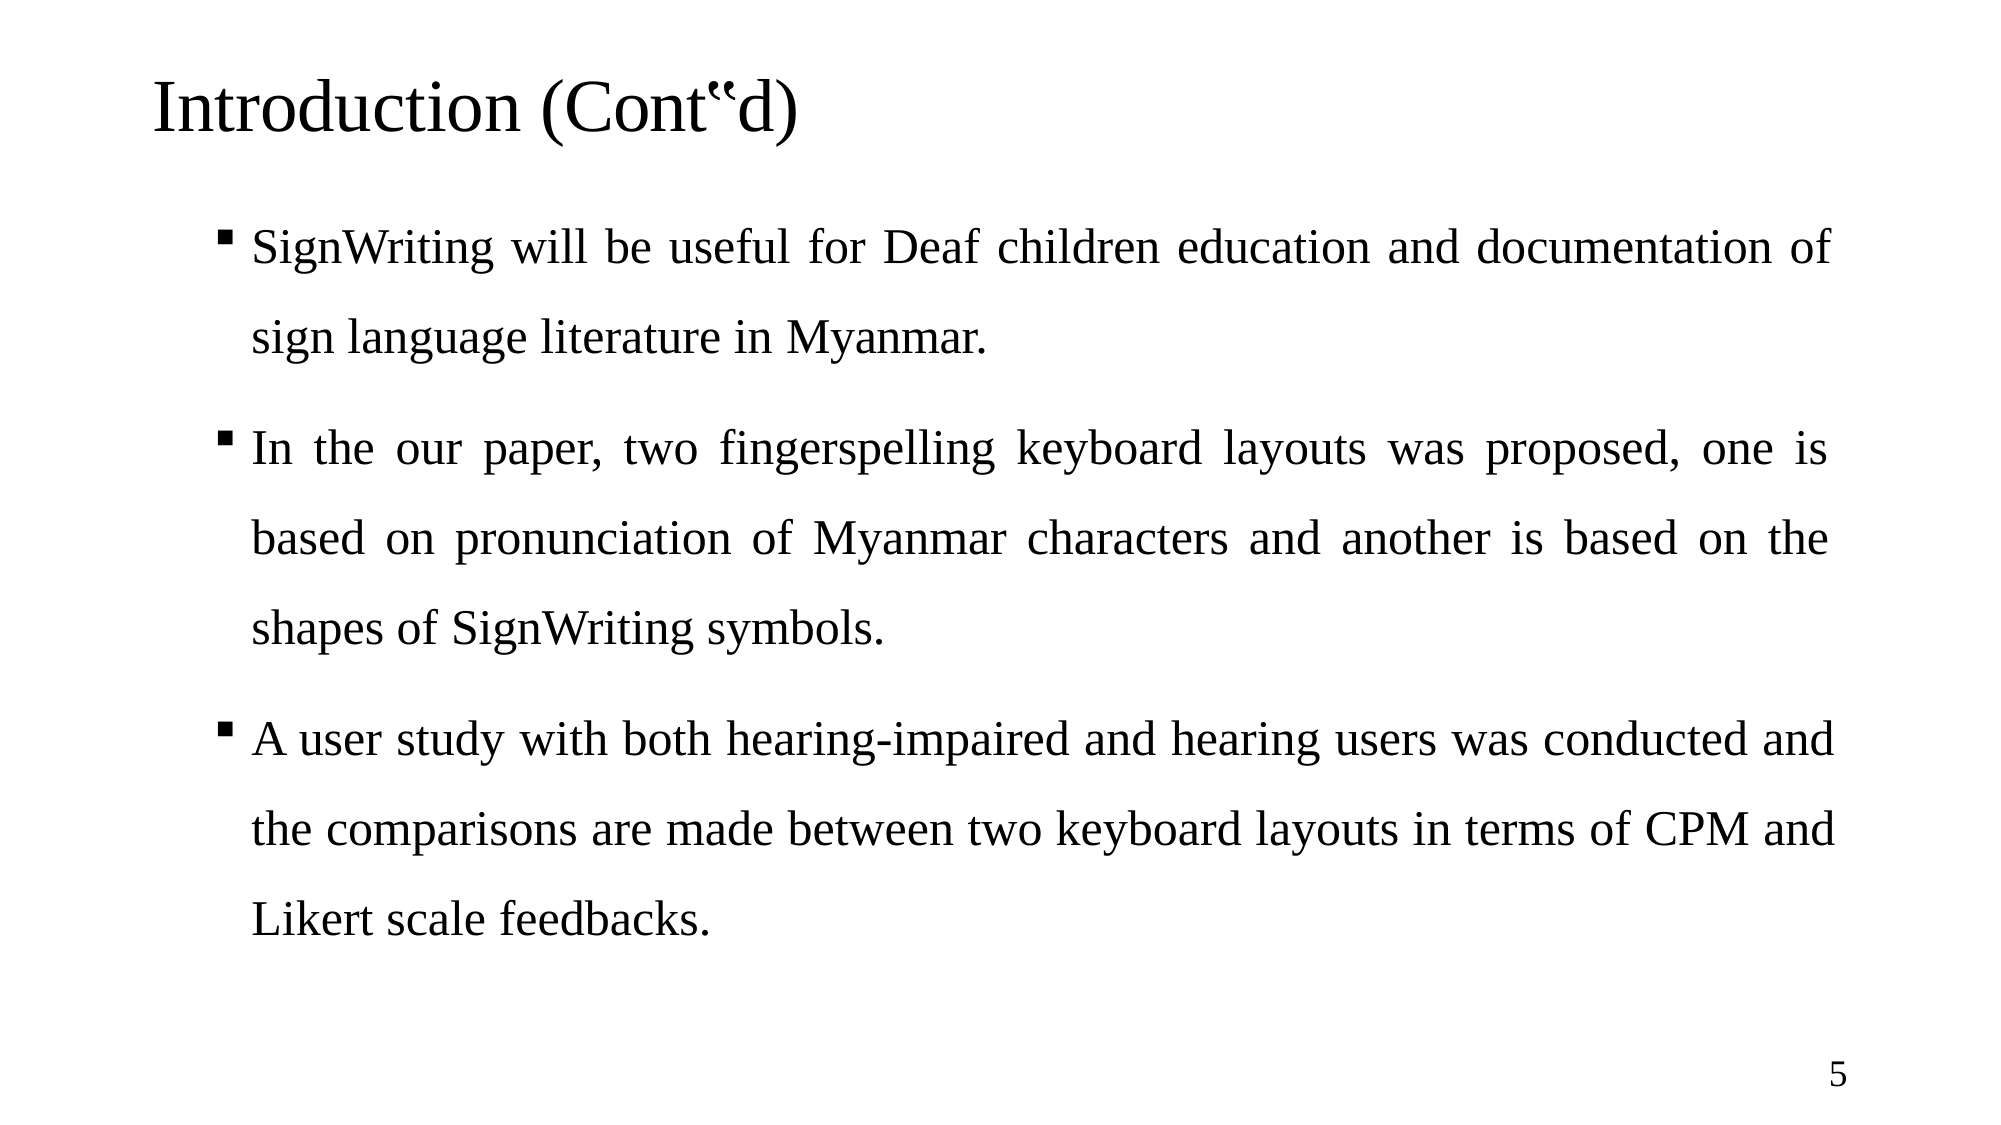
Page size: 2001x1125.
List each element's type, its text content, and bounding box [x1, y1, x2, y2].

title Introduction (Cont‟d) [150, 54, 803, 245]
text_box 5 [1824, 1051, 1852, 1095]
text_box SignWriting will be useful for Deaf children education and documentation of sign language literature in Myanmar. In the our paper, two fingerspelling keyboard layouts was proposed, one is based on pronunciation of Myanmar characters and another is based on the shapes of SignWriting symbols. A user study with both hearing-impaired and hearing users was conducted and the comparisons are made between two keyboard layouts in terms of CPM and Likert scale feedbacks. [211, 181, 1850, 946]
